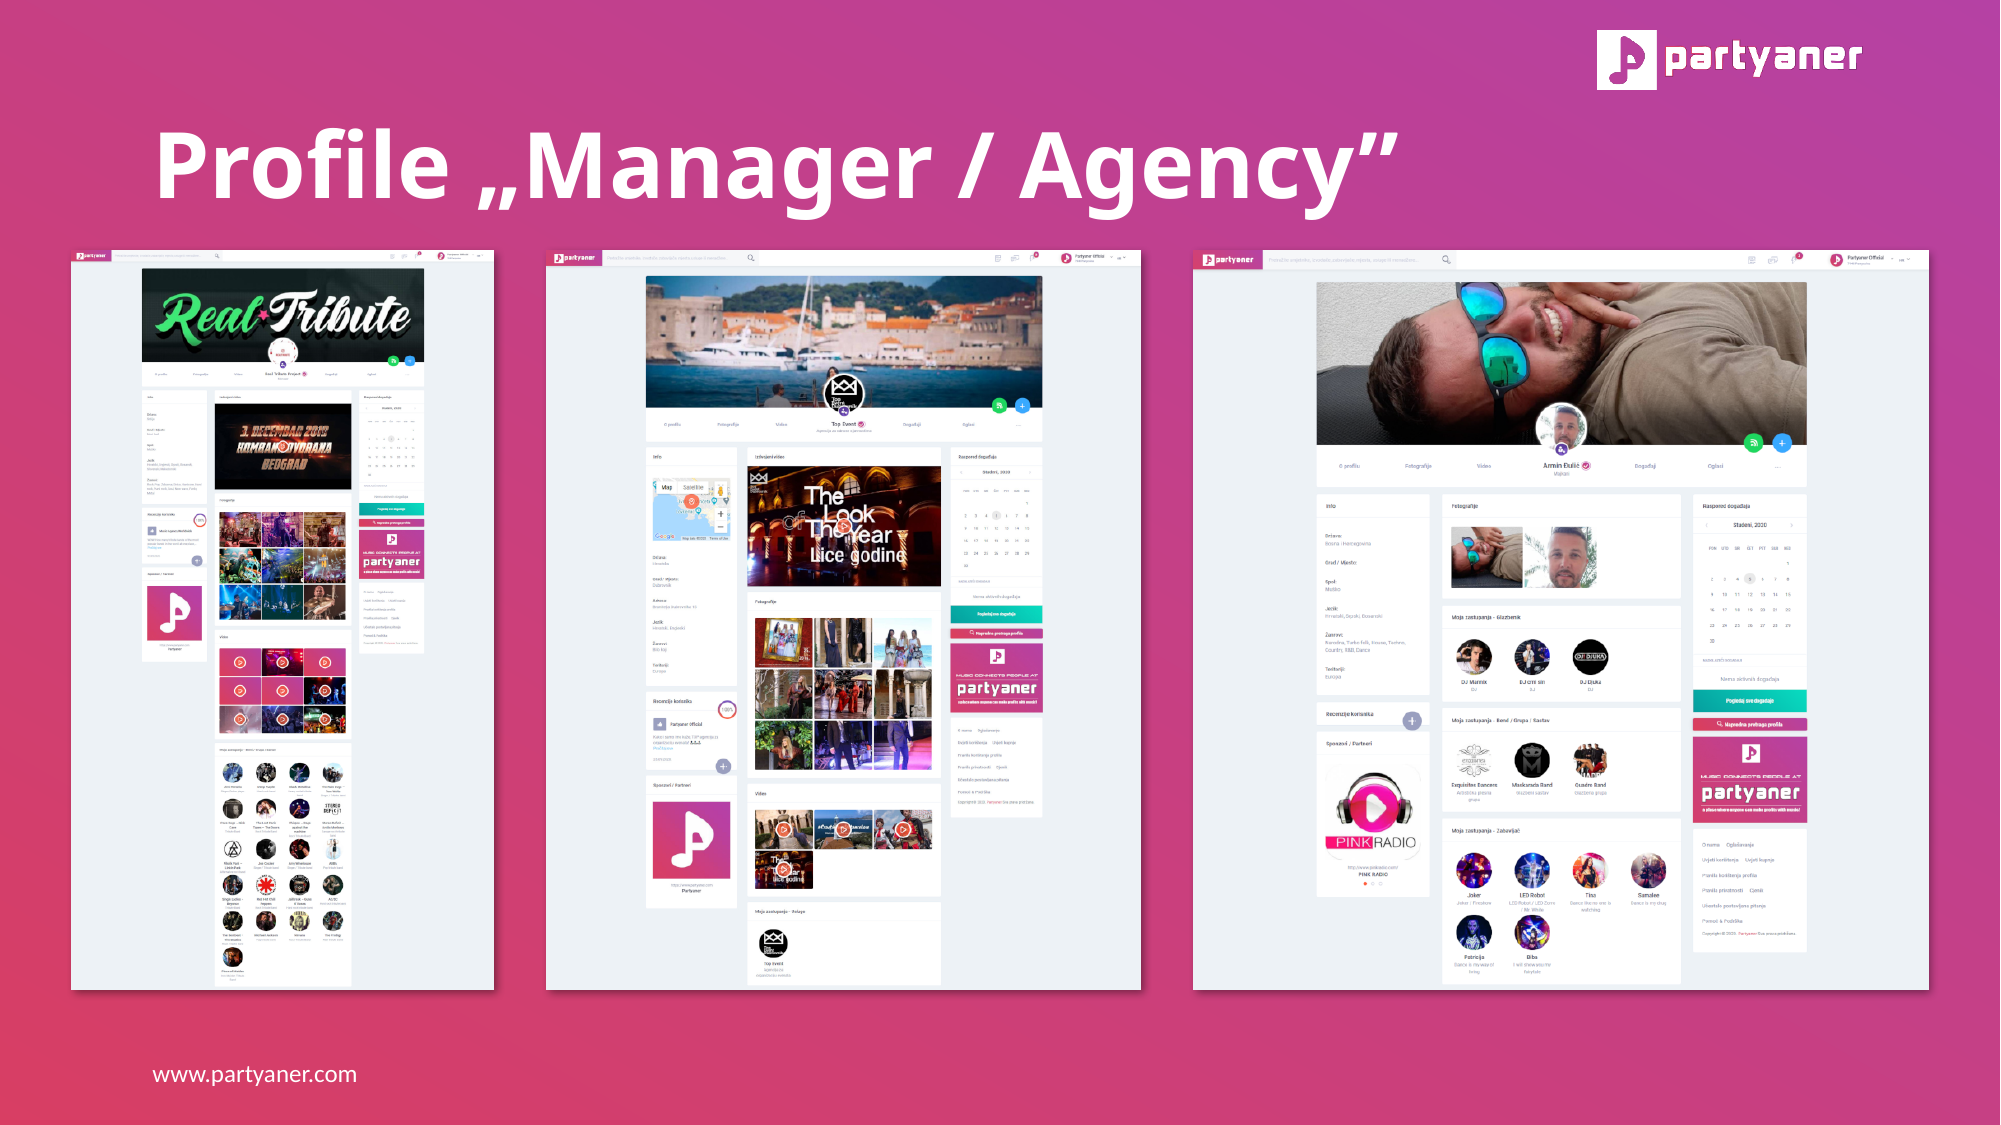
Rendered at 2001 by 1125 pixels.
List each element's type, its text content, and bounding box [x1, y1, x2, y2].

picture [546, 250, 1141, 990]
footer www.partyaner.com [137, 1042, 1338, 1103]
picture [1597, 30, 1863, 90]
title Profile „Manager / Agency” [137, 59, 1863, 278]
picture [1193, 250, 1929, 990]
picture [70, 250, 494, 990]
